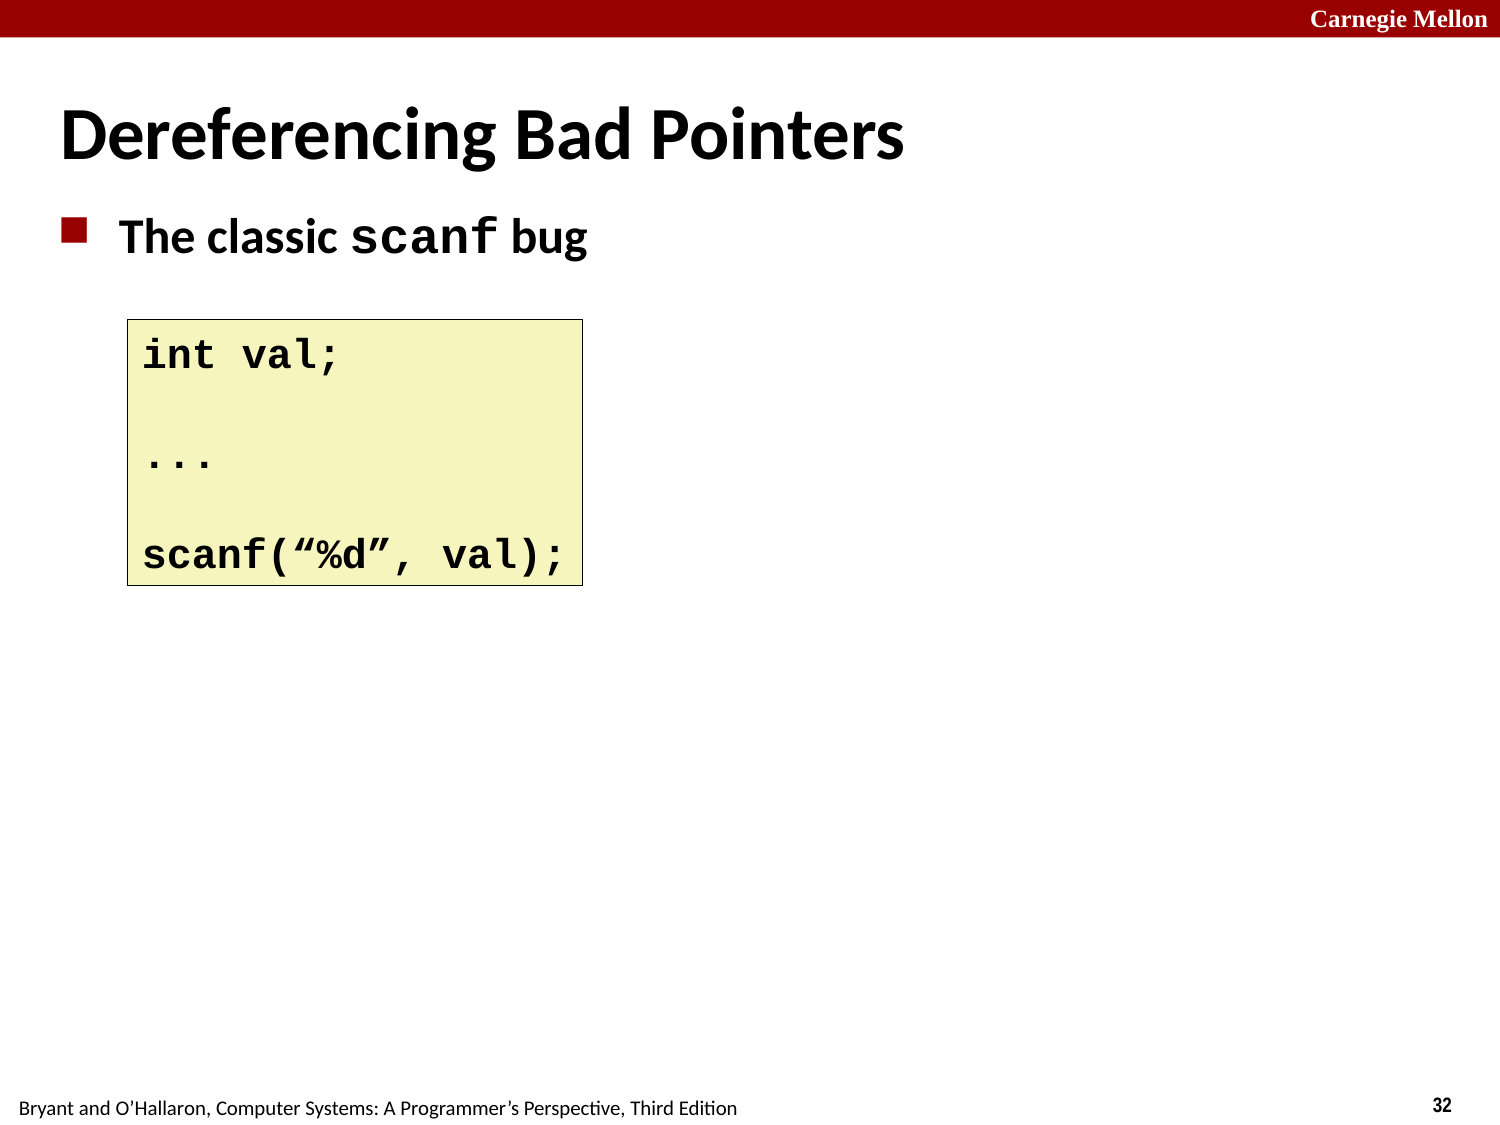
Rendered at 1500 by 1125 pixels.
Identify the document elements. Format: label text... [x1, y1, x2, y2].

title Dereferencing Bad Pointers [44, 71, 1476, 201]
text_box int val; ... scanf(“%d”, val); [127, 319, 582, 585]
list The classic scanf bug [47, 199, 1411, 1058]
